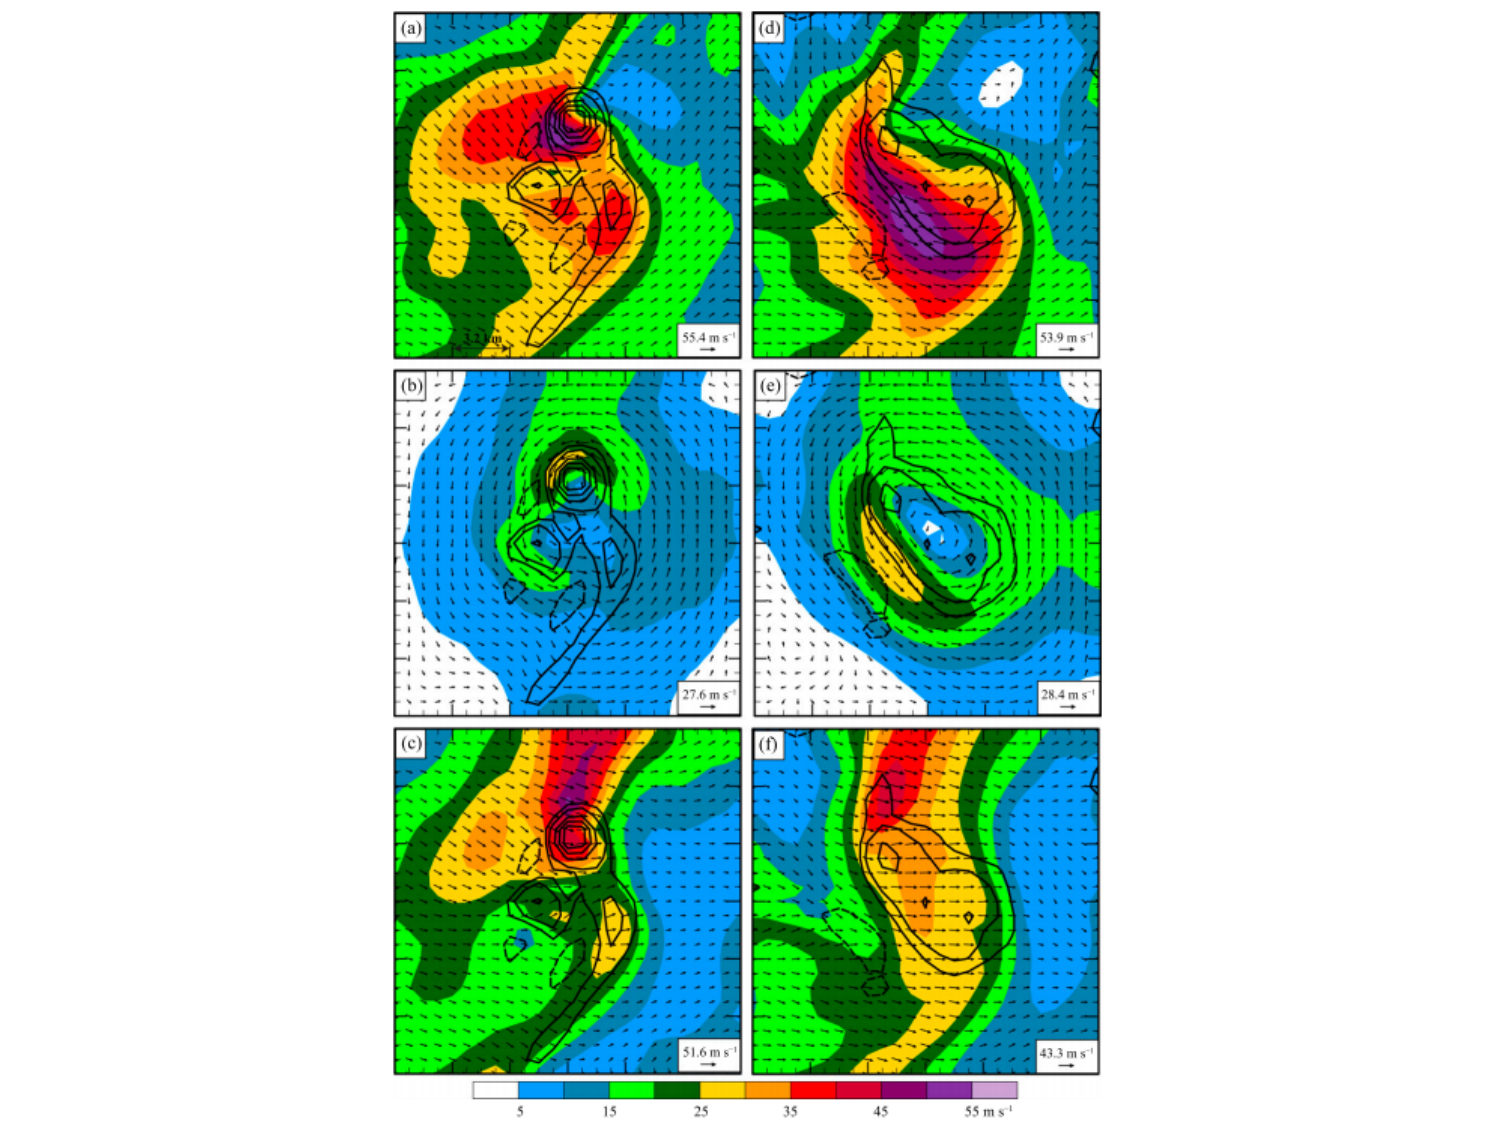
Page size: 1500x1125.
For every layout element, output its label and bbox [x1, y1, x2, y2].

list [371, 6, 1129, 1125]
